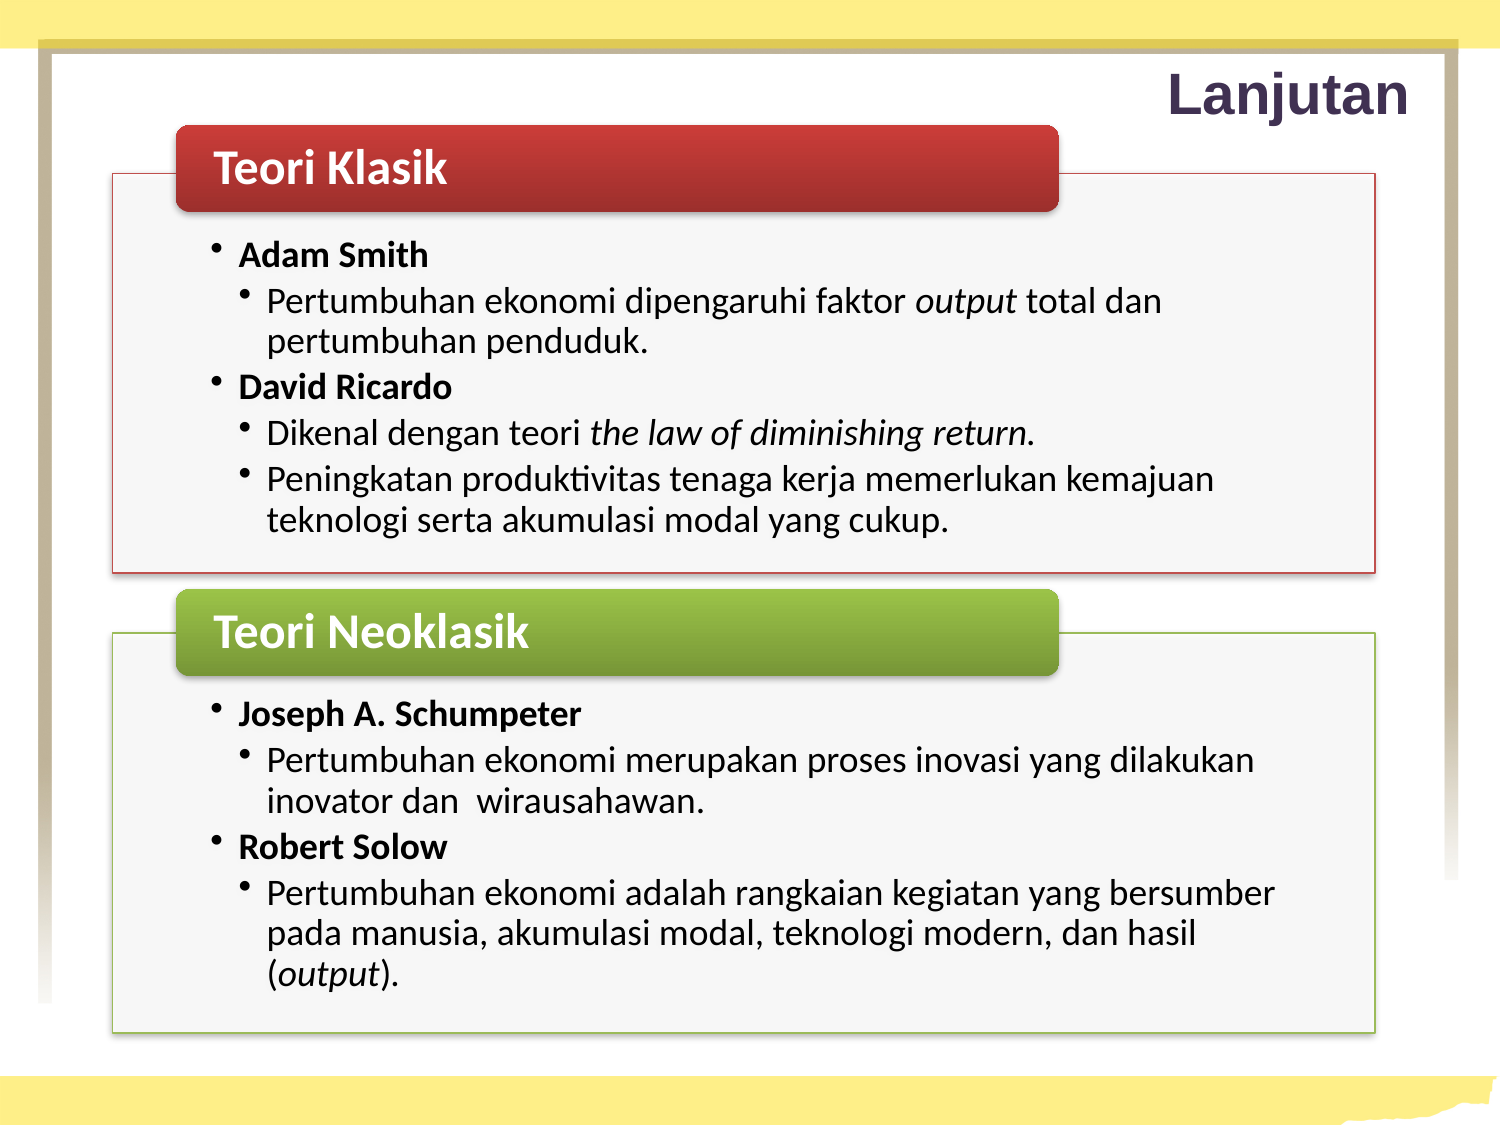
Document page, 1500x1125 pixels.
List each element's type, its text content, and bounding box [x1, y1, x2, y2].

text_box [112, 124, 1376, 1038]
picture [0, 0, 1500, 1125]
title Lanjutan [75, 32, 1425, 150]
